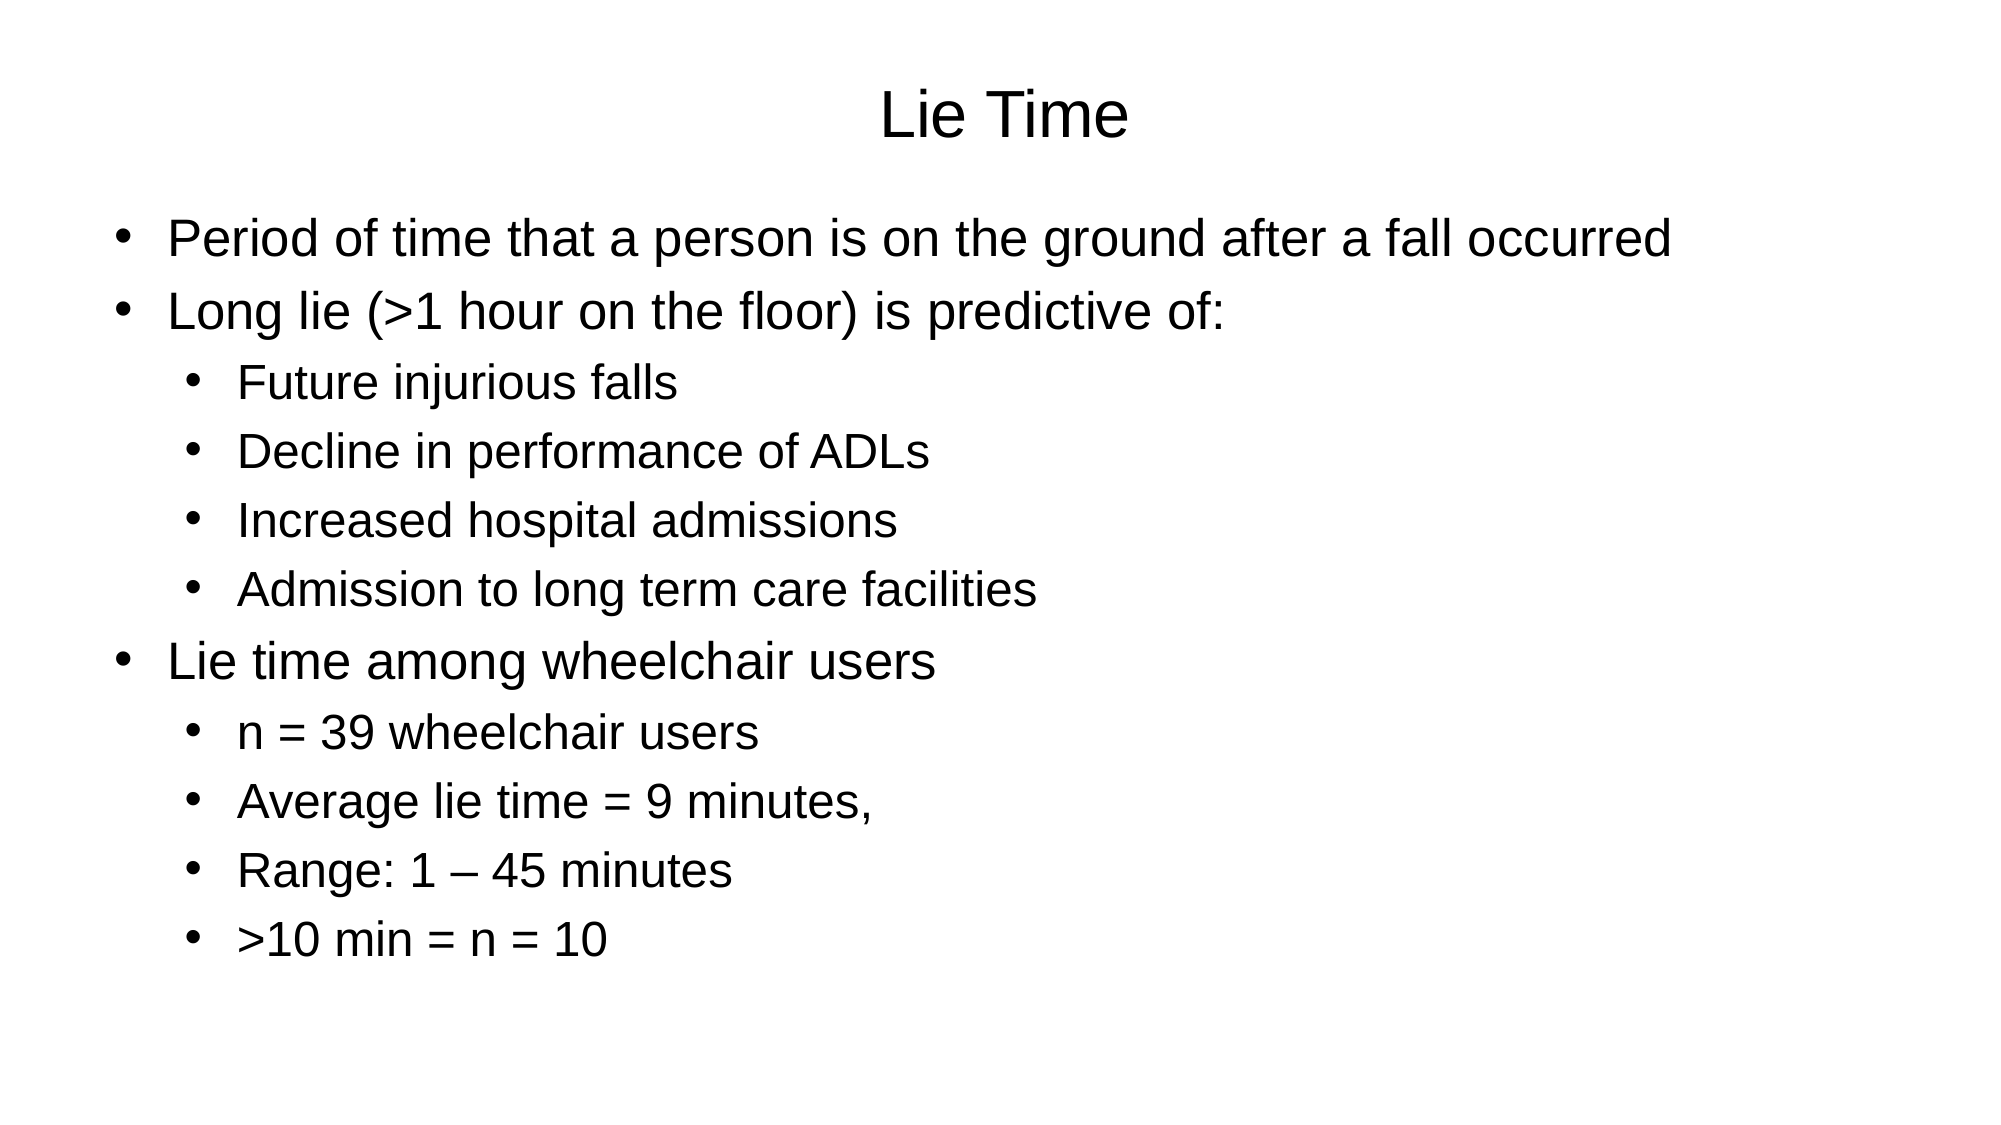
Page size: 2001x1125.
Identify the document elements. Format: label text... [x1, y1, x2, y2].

title Lie Time [99, 46, 1910, 175]
list Period of time that a person is on the ground after a fall occurred Long lie (>1 hour on the floor) is predictive of: Future injurious falls Decline in performance of ADLs Increased hospital admissions Admission to long term care facilities Lie time among wheelchair users n = 39 wheelchair users Average lie time = 9 minutes, Range: 1 – 45 minutes >10 min = n = 10 [99, 195, 1910, 975]
